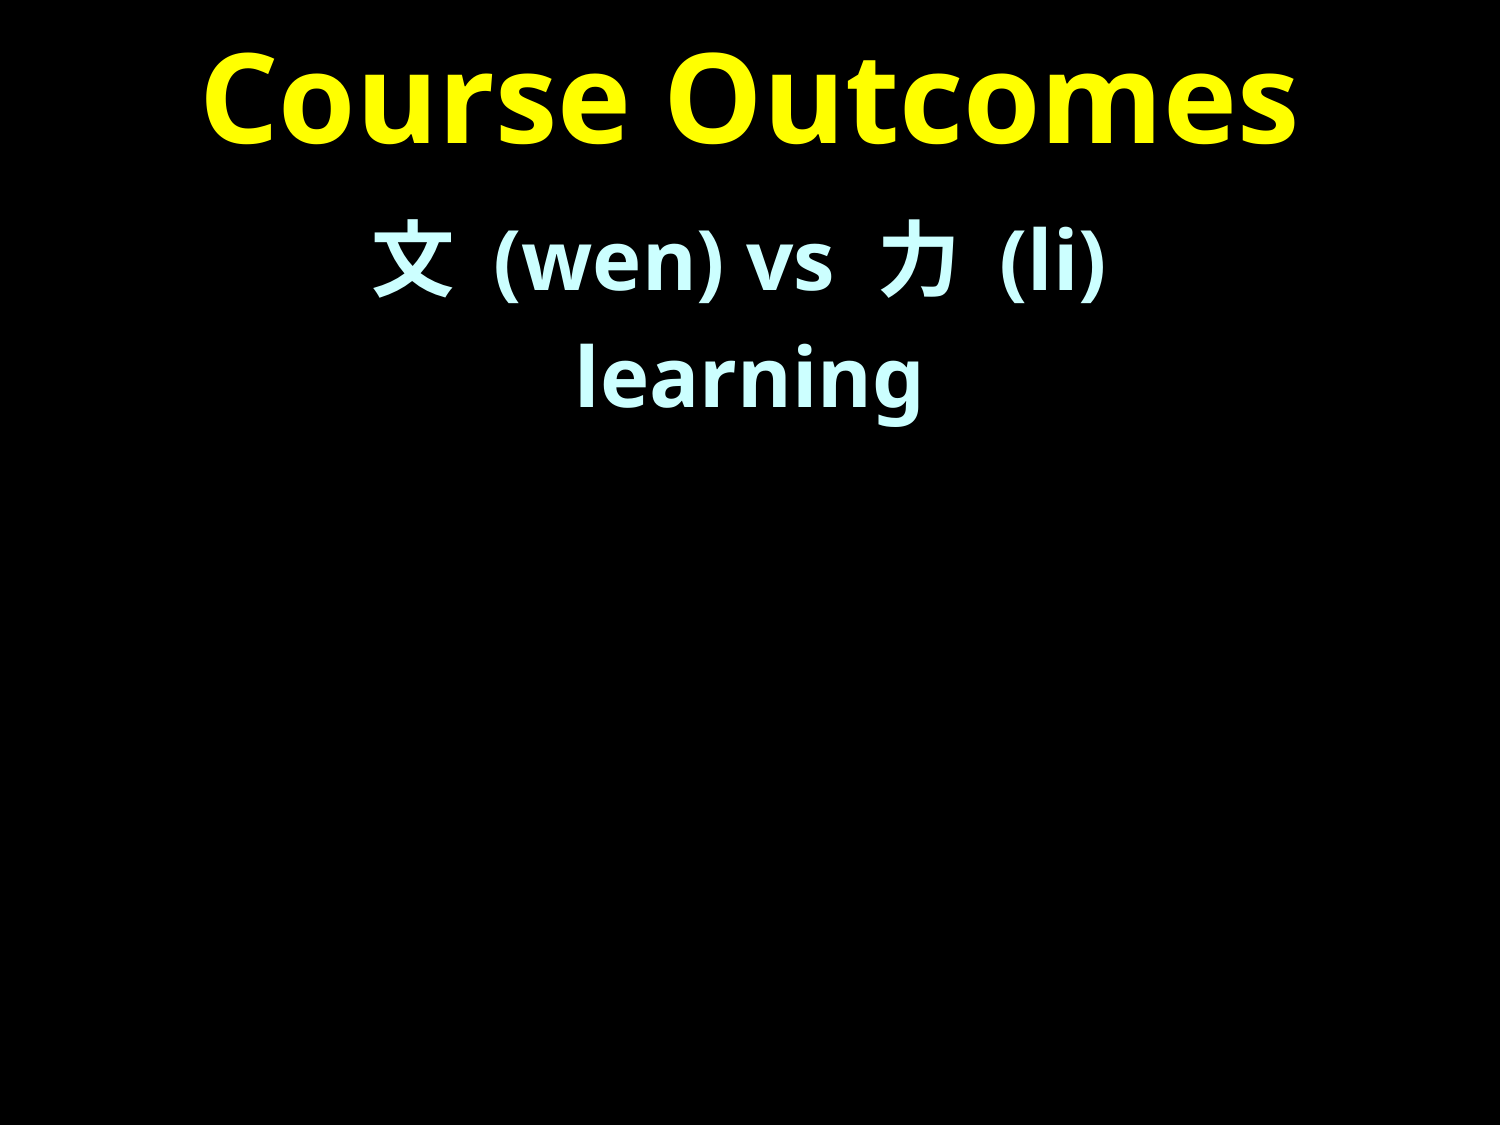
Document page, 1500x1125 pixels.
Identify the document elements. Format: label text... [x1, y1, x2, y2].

title Course Outcomes [0, 0, 1500, 188]
list 文 (wen) vs 力 (li) learning [75, 200, 1425, 1125]
